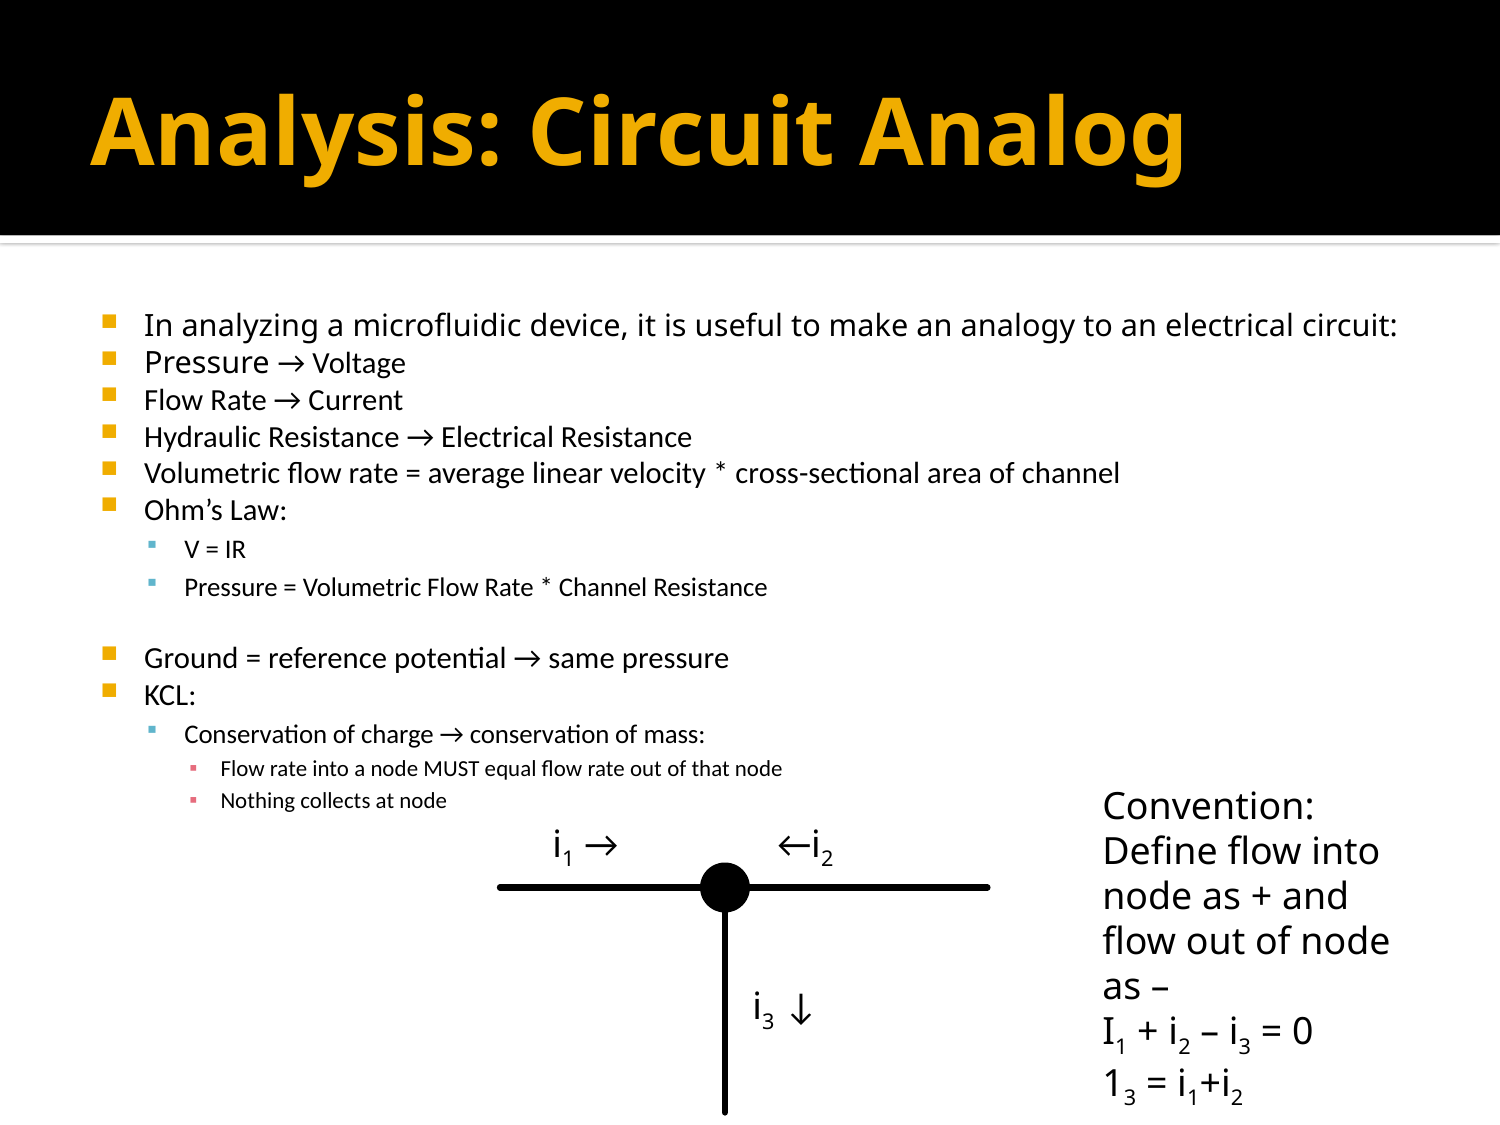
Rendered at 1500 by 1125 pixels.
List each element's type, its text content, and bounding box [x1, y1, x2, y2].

text_box ←i2 [762, 812, 875, 879]
text_box i3 ↓ [737, 974, 850, 1041]
list In analyzing a microfluidic device, it is useful to make an analogy to an electrical circuit: Pressure → Voltage Flow Rate → Current Hydraulic Resistance → Electrical Resistance Volumetric flow rate = average linear velocity * cross-sectional area of channel Ohm’s Law: V = IR Pressure = Volumetric Flow Rate * Channel Resistance Ground = reference potential → same pressure KCL: Conservation of charge → conservation of mass: Flow rate into a node MUST equal flow rate out of that node Nothing collects at node [75, 291, 1425, 863]
text_box i1 → [537, 812, 650, 879]
title Analysis: Circuit Analog [75, 25, 1425, 231]
text_box [696, 858, 754, 917]
text_box Convention: Define flow into node as + and flow out of node as – I1 + i2 – i3 = 0 13 = i1+i2 [1087, 774, 1413, 1117]
